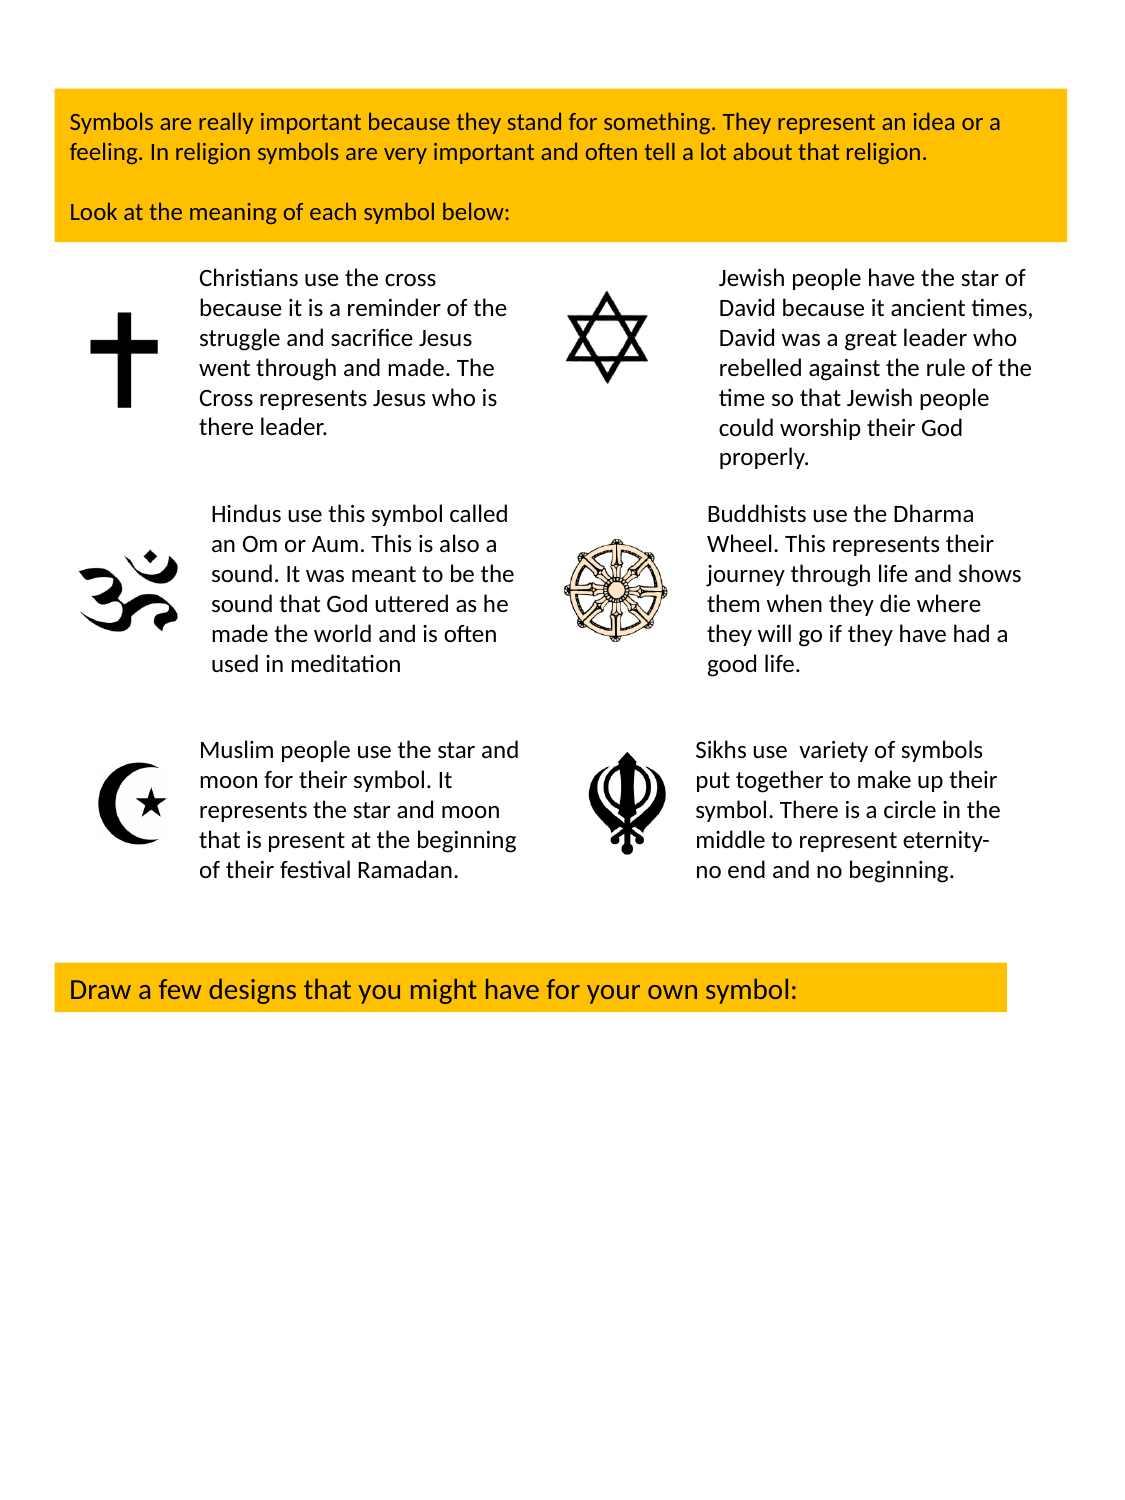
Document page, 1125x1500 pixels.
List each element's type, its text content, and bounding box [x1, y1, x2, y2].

picture [585, 749, 668, 857]
picture [77, 548, 178, 633]
picture [89, 312, 158, 408]
picture [562, 537, 669, 644]
text_box Christians use the cross because it is a reminder of the struggle and sacrifice Jesus went through and made. The Cross represents Jesus who is there leader. [184, 253, 539, 449]
title Symbols are really important because they stand for something. They represent an idea or a feeling. In religion symbols are very important and often tell a lot about that religion. Look at the meaning of each symbol below: [54, 88, 1068, 243]
text_box Draw a few designs that you might have for your own symbol: [54, 962, 1007, 1013]
text_box Hindus use this symbol called an Om or Aum. This is also a sound. It was meant to be the sound that God uttered as he made the world and is often used in meditation [196, 490, 551, 685]
text_box Jewish people have the star of David because it ancient times, David was a great leader who rebelled against the rule of the time so that Jewish people could worship their God properly. [704, 253, 1059, 479]
picture [562, 288, 648, 384]
text_box Muslim people use the star and moon for their symbol. It represents the star and moon that is present at the beginning of their festival Ramadan. [184, 726, 539, 891]
text_box Buddhists use the Dharma Wheel. This represents their journey through life and shows them when they die where they will go if they have had a good life. [692, 490, 1047, 685]
text_box Sikhs use variety of symbols put together to make up their symbol. There is a circle in the middle to represent eternity- no end and no beginning. [680, 726, 1035, 891]
picture [89, 761, 173, 845]
